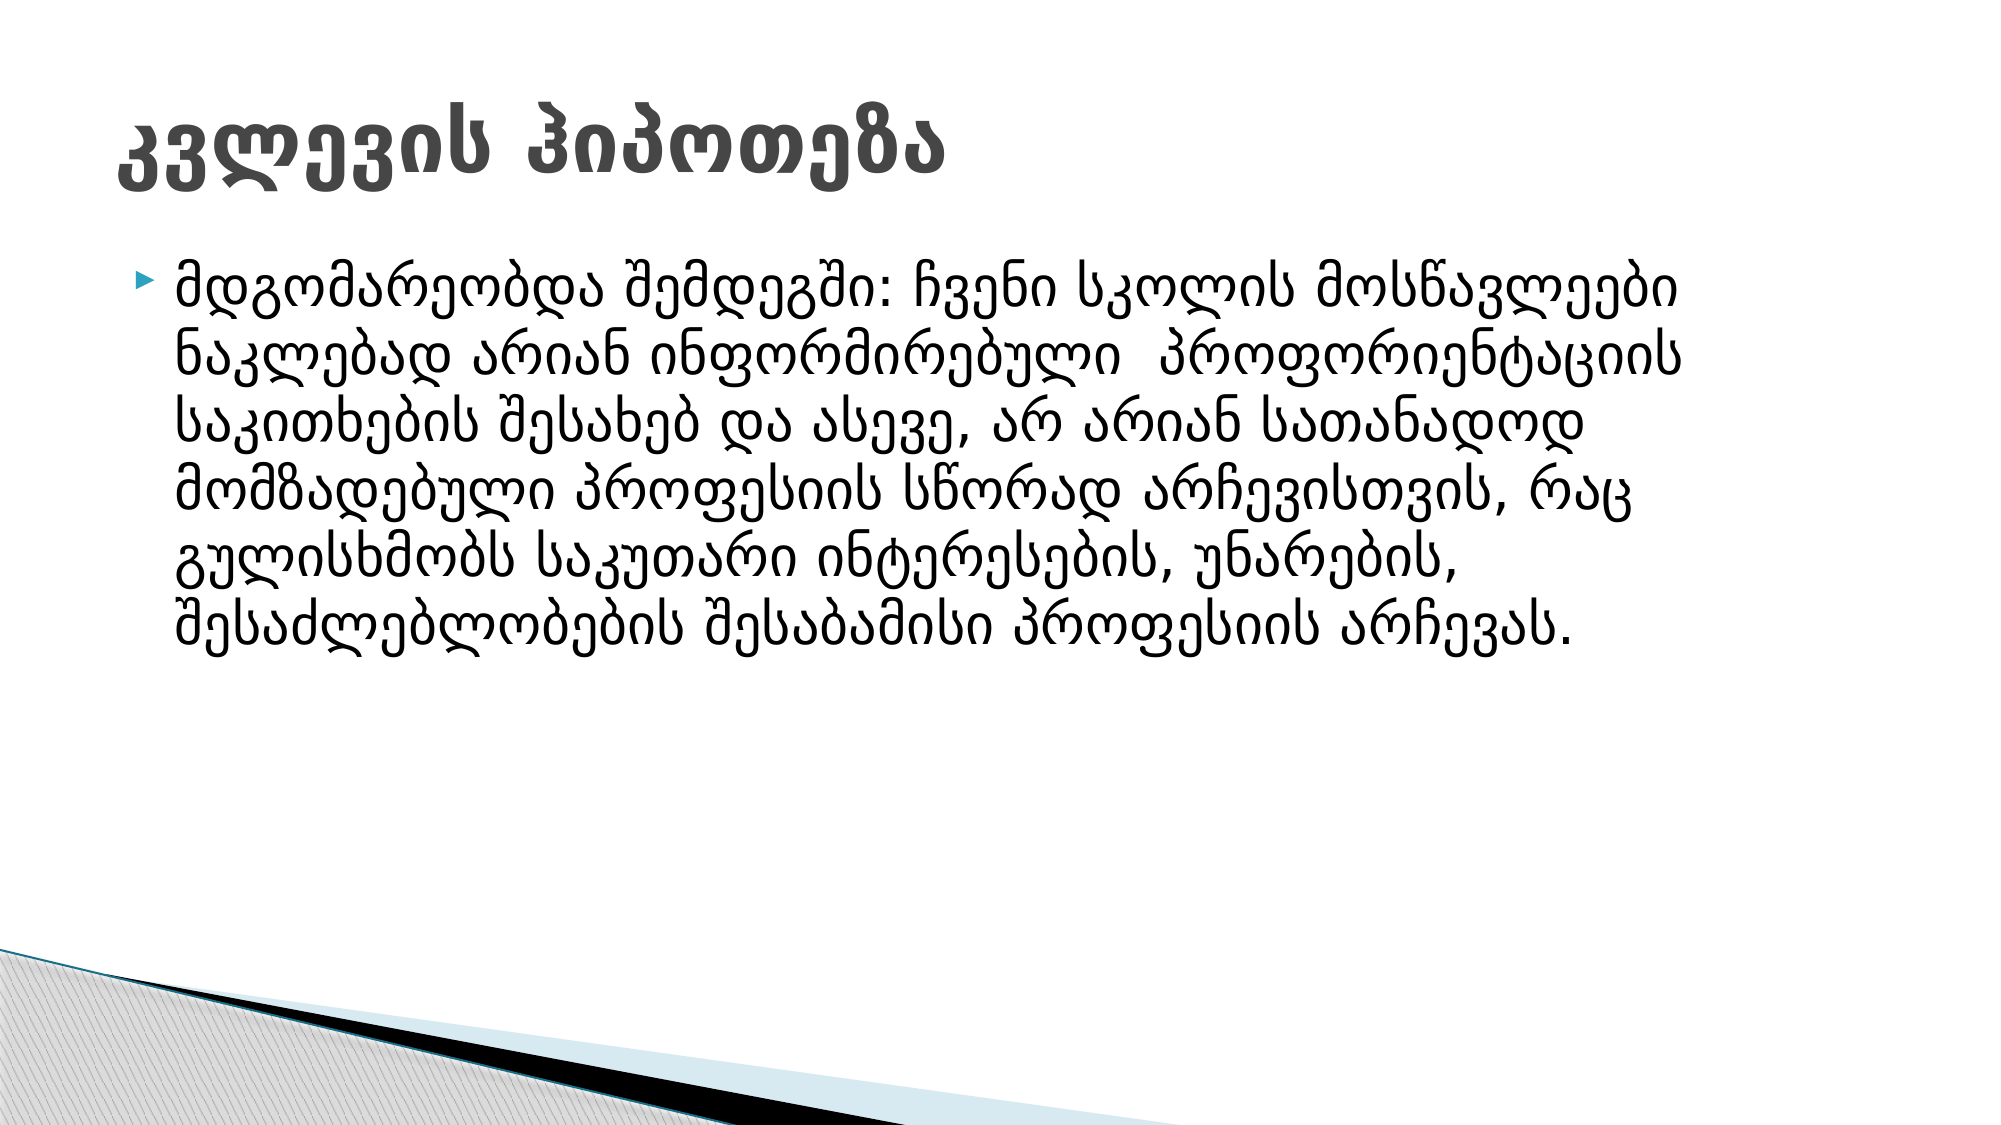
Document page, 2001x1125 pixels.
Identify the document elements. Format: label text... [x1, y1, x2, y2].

list მდგომარეობდა შემდეგში: ჩვენი სკოლის მოსწავლეები ნაკლებად არიან ინფორმირებული პროფორიენტაციის საკითხების შესახებ და ასევე, არ არიან სათანადოდ მომზადებული პროფესიის სწორად არჩევისთვის, რაც გულისხმობს საკუთარი ინტერესების, უნარების, შესაძლებლობების შესაბამისი პროფესიის არჩევას. [99, 243, 1900, 986]
title კვლევის ჰიპოთეზა [99, 45, 1900, 233]
